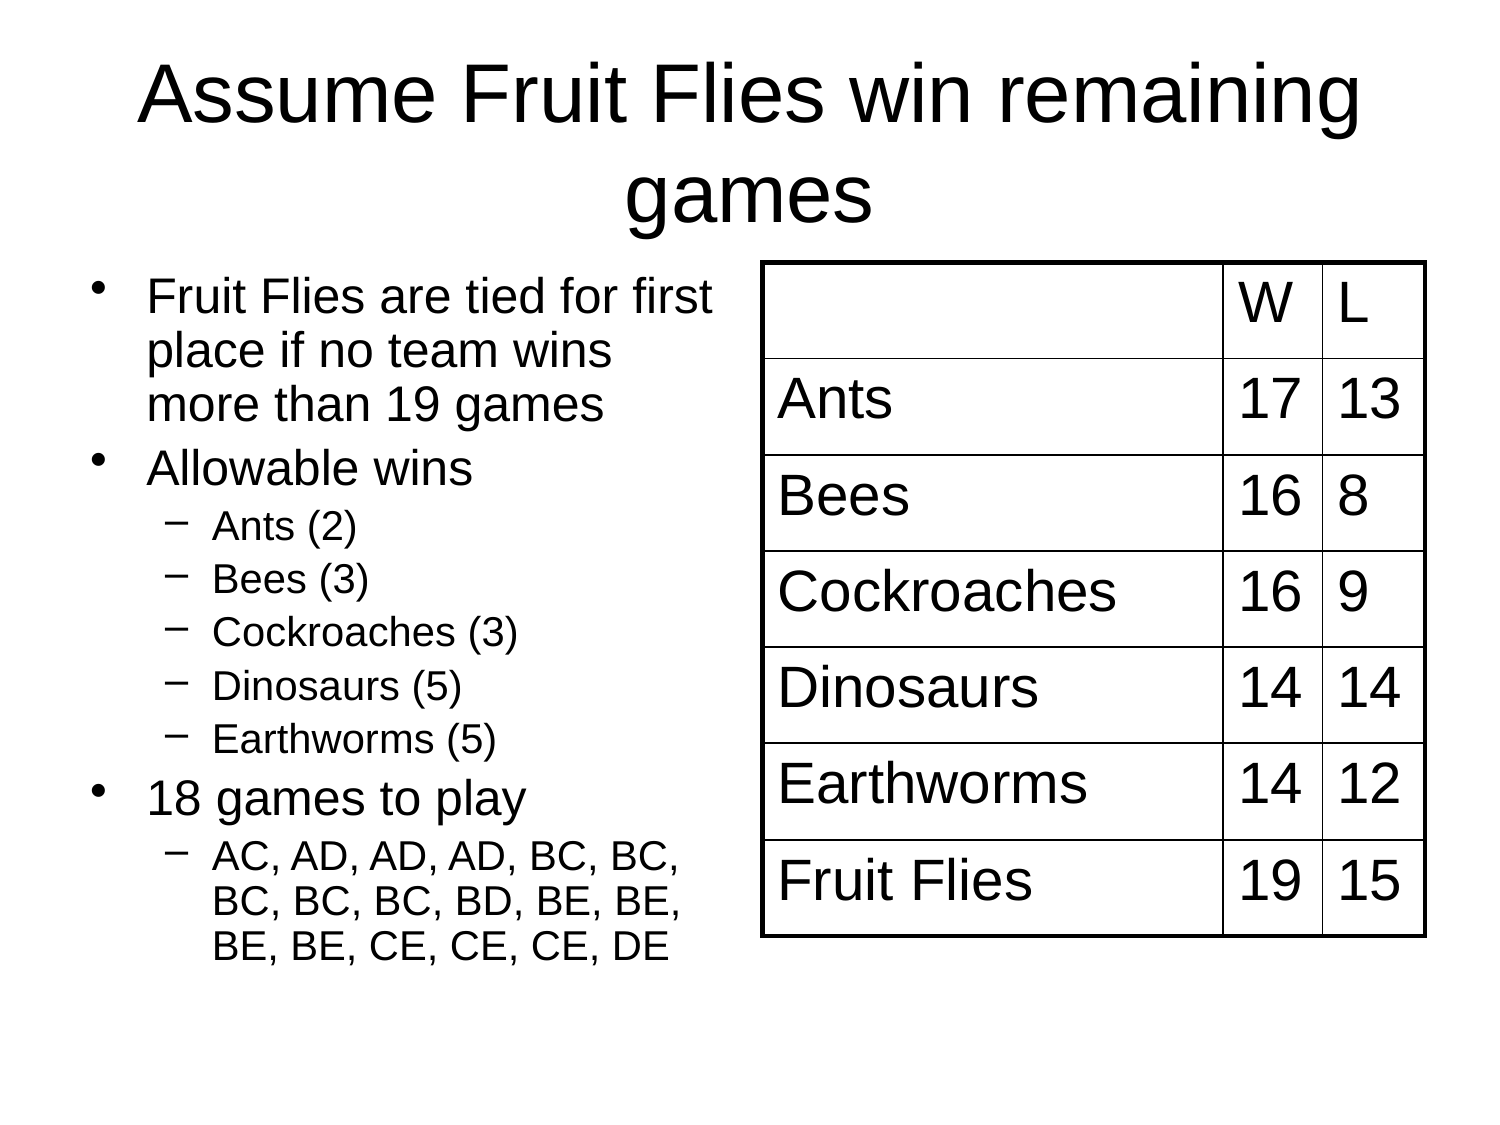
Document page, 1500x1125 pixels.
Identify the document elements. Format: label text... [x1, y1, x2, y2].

table_cell 14 [1224, 744, 1322, 839]
table_cell 14 [1323, 648, 1423, 742]
table_cell Cockroaches [765, 552, 1222, 646]
table_cell 13 [1323, 359, 1423, 454]
table_cell 16 [1224, 552, 1322, 646]
table_header L [1323, 265, 1423, 358]
title Assume Fruit Flies win remaining games [75, 45, 1425, 233]
table_cell 17 [1224, 359, 1322, 454]
table_header [765, 265, 1222, 358]
table_cell Ants [765, 359, 1222, 454]
table_cell 15 [1323, 841, 1423, 934]
table_header W [1224, 265, 1322, 358]
list Fruit Flies are tied for first place if no team wins more than 19 games Allowable wins Ants (2) Bees (3) Cockroaches (3) Dinosaurs (5) Earthworms (5) 18 games to play AC, AD, AD, AD, BC, BC, BC, BC, BC, BD, BE, BE, BE, BE, CE, CE, CE, DE [75, 262, 738, 1005]
table_cell Dinosaurs [765, 648, 1222, 742]
table_cell 16 [1224, 456, 1322, 550]
table_cell 14 [1224, 648, 1322, 742]
table_cell 9 [1323, 552, 1423, 646]
table_cell 19 [1224, 841, 1322, 934]
table_cell 12 [1323, 744, 1423, 839]
table_cell 8 [1323, 456, 1423, 550]
table_cell Earthworms [765, 744, 1222, 839]
table_cell Bees [765, 456, 1222, 550]
table_cell Fruit Flies [765, 841, 1222, 934]
